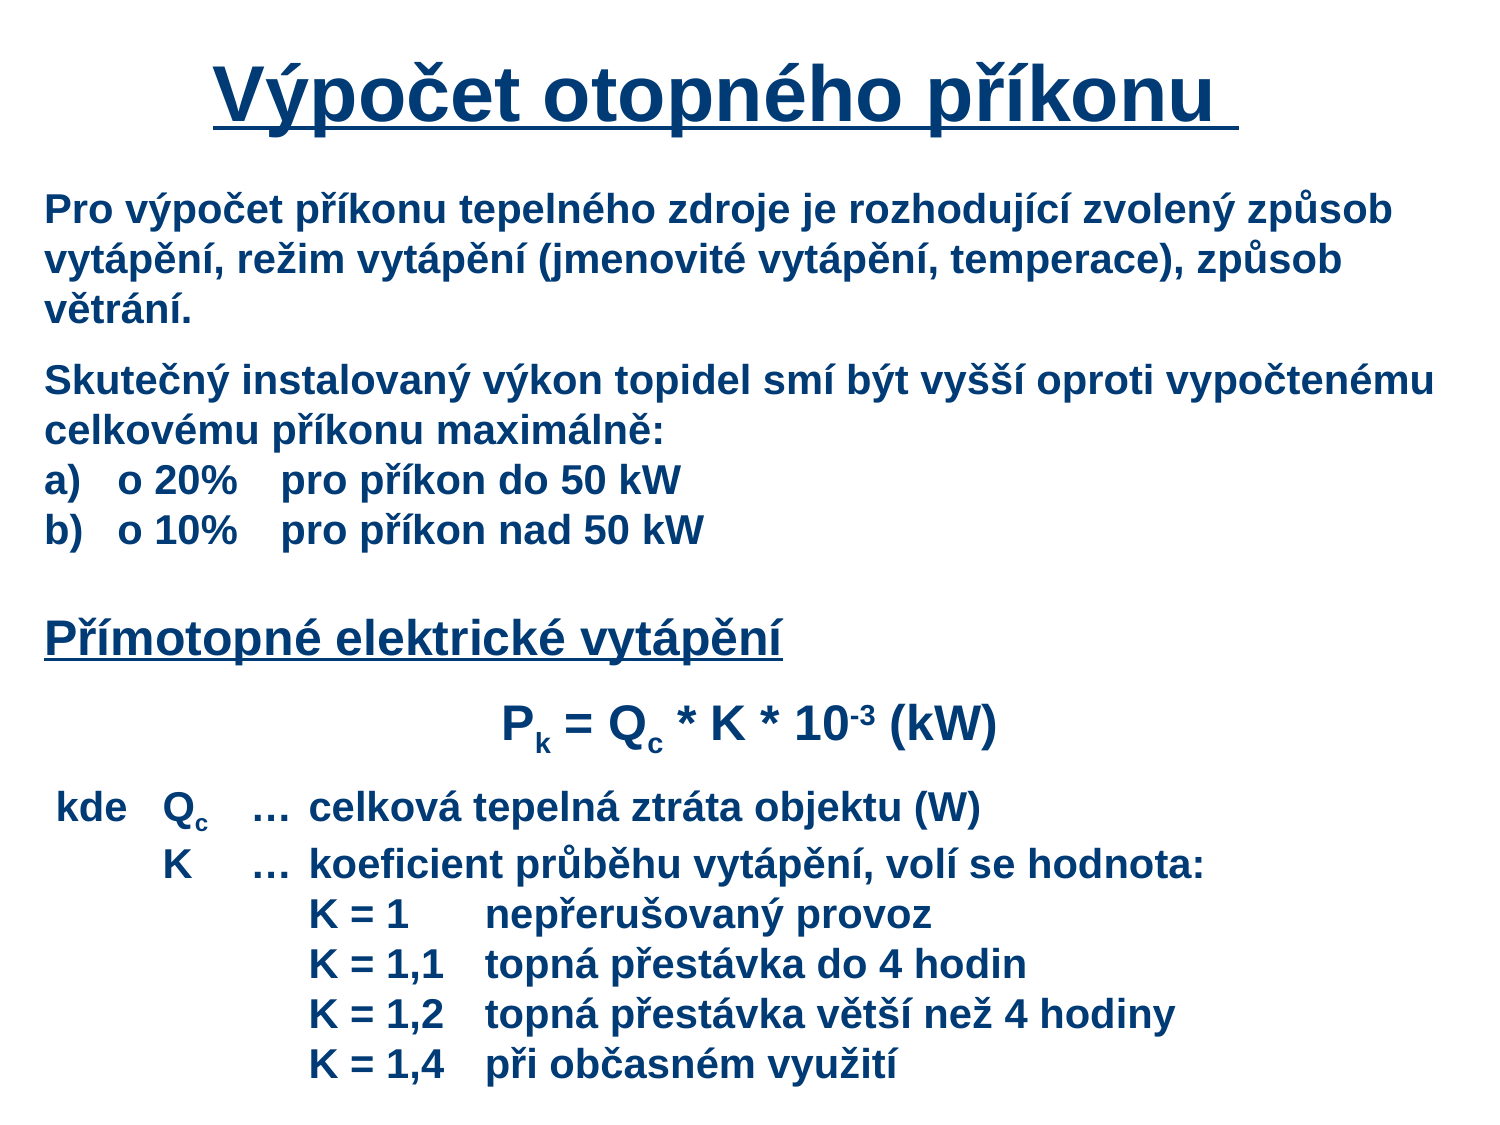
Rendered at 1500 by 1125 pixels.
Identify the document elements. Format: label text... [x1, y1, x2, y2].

text_box Přímotopné elektrické vytápění Pk = Qc * K * 10-3 (kW) kde Qc … celková tepelná ztráta objektu (W) K … koeficient průběhu vytápění, volí se hodnota: K = 1 nepřerušovaný provoz K = 1,1 topná přestávka do 4 hodin K = 1,2 topná přestávka větší než 4 hodiny K = 1,4 při občasném využití [29, 597, 1471, 1095]
text_box Pro výpočet příkonu tepelného zdroje je rozhodující zvolený způsob vytápění, režim vytápění (jmenovité vytápění, temperace), způsob větrání. Skutečný instalovaný výkon topidel smí být vyšší oproti vypočtenému celkovému příkonu maximálně: a) o 20% pro příkon do 50 kW b) o 10% pro příkon nad 50 kW [29, 173, 1471, 561]
title Výpočet otopného příkonu [194, 30, 1258, 149]
